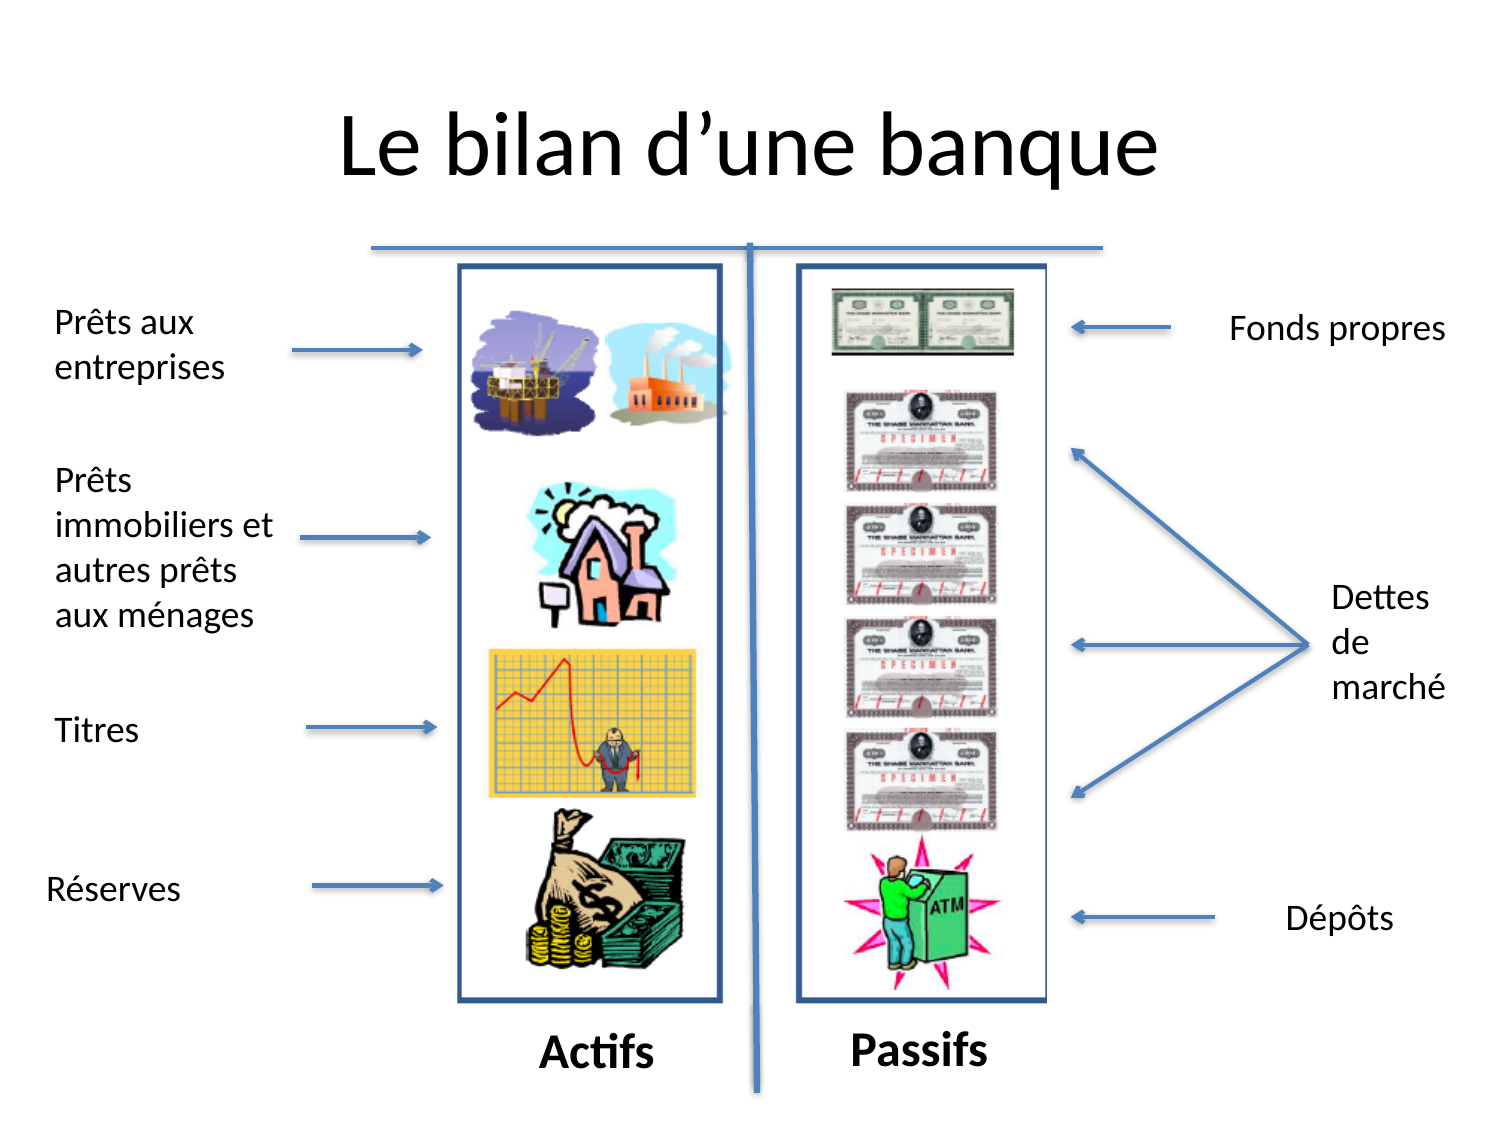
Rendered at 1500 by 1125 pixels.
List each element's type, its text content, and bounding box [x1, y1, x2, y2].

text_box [1070, 447, 1309, 643]
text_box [749, 242, 758, 1094]
text_box Prêts immobiliers et autres prêts aux ménages [40, 447, 69, 643]
text_box Titres [39, 697, 69, 758]
text_box Passifs [835, 1014, 1395, 1084]
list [74, 262, 744, 1006]
text_box Réserves [31, 856, 69, 916]
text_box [1070, 644, 1309, 799]
text_box Prêts aux entreprises [39, 289, 69, 395]
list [762, 262, 1426, 1006]
title Le bilan d’une banque [74, 44, 1426, 233]
text_box Fonds propres [1429, 295, 1469, 356]
text_box Actifs [180, 1014, 670, 1086]
text_box Dettes de marché [1429, 564, 1477, 715]
